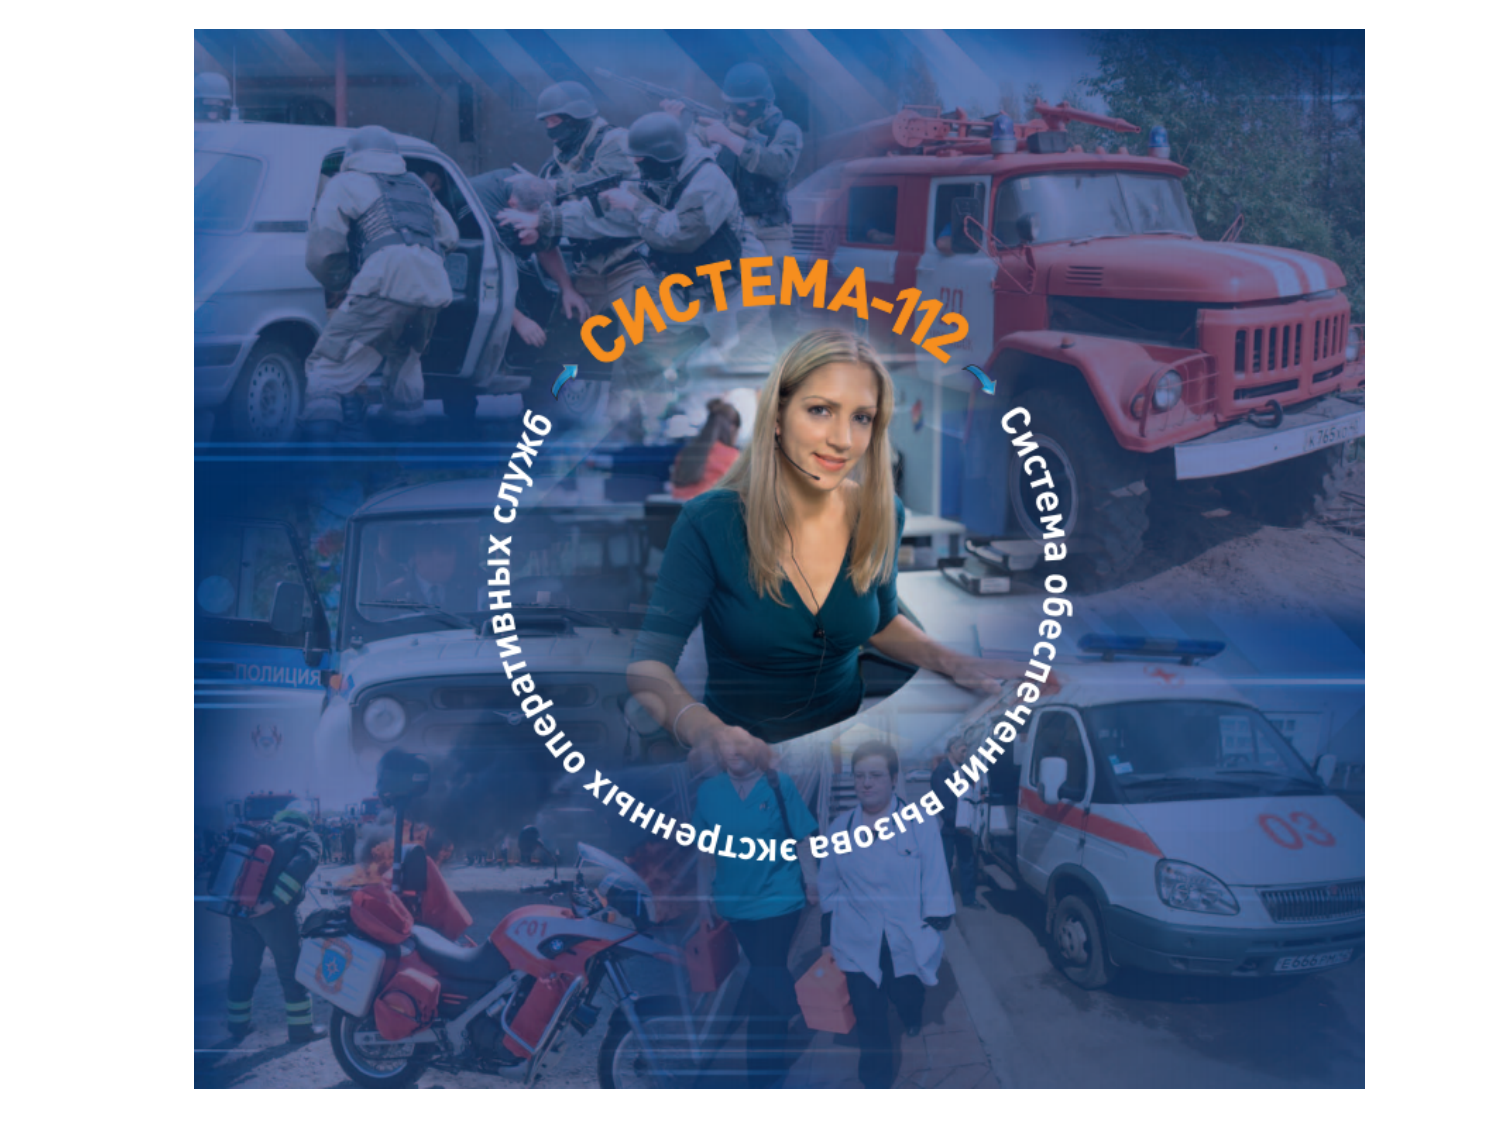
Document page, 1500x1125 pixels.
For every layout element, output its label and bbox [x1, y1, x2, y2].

picture [194, 28, 1365, 1089]
